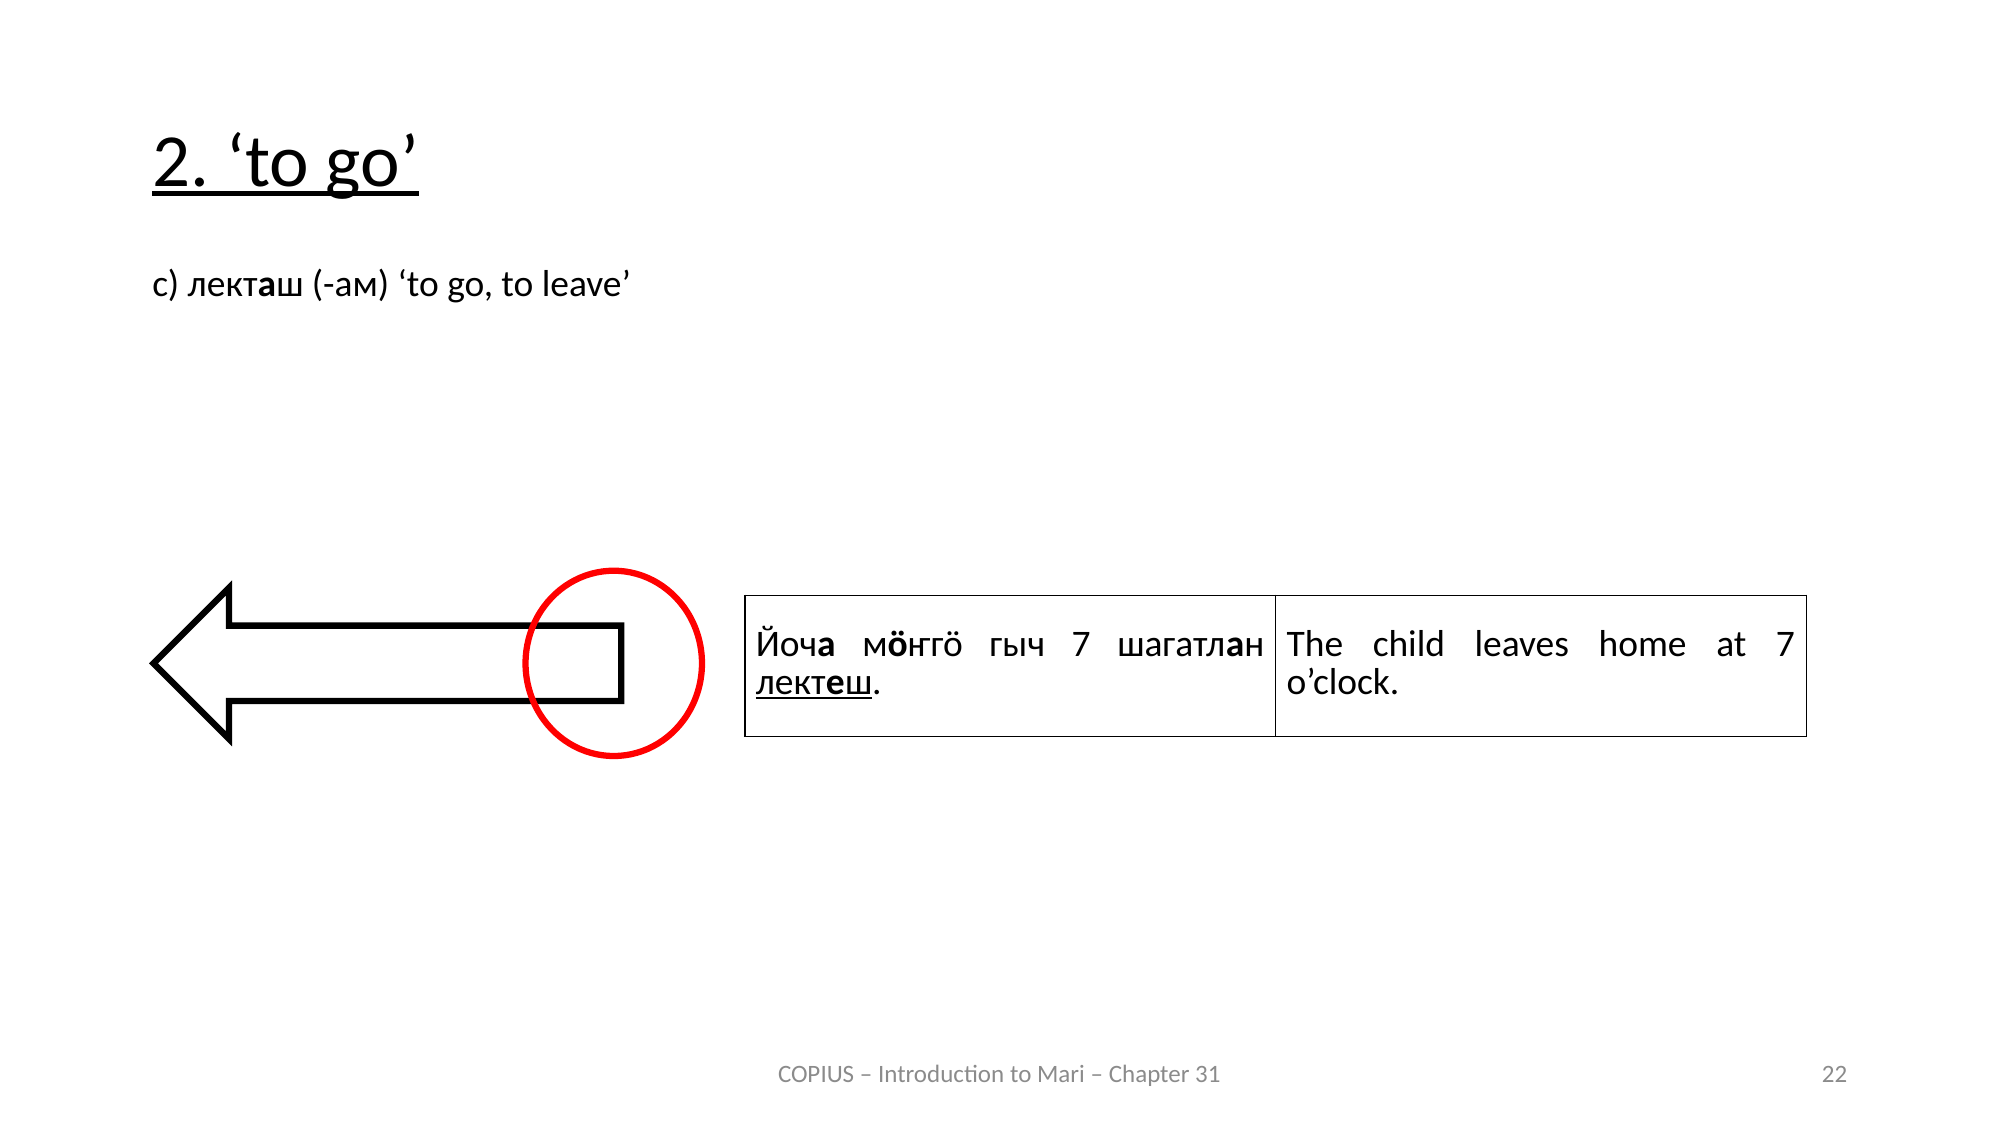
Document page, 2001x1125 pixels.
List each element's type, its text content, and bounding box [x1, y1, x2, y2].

table_header Йоча мӧҥгӧ гыч 7 шагатлан лектеш. [746, 596, 1275, 736]
text_box 🚶🚴🚂🚁 [152, 585, 532, 742]
table_header The child leaves home at 7 o’clock. [1276, 596, 1806, 736]
slide_number 22 [1412, 1042, 1863, 1103]
text_box [524, 569, 704, 758]
list 2. ‘to go’ [137, 113, 1863, 239]
footer COPIUS – Introduction to Mari – Chapter 31 [662, 1042, 1338, 1103]
text_box c) лекташ (-ам) ‘to go, to leave’ [137, 251, 914, 312]
